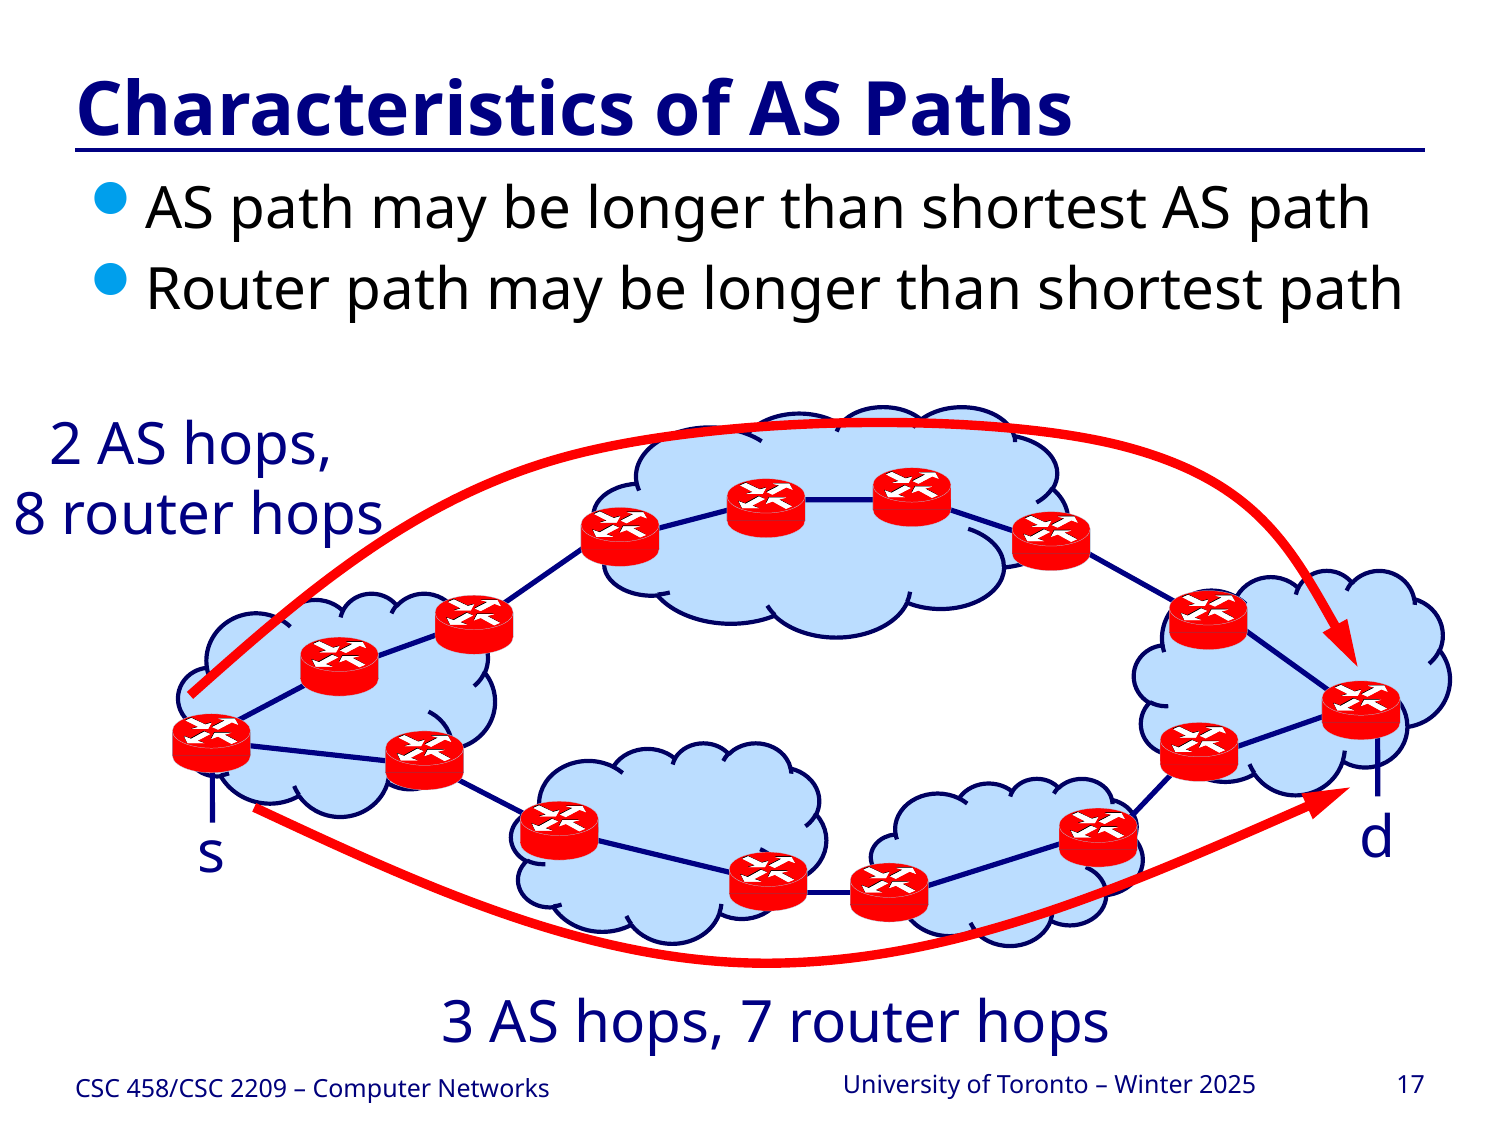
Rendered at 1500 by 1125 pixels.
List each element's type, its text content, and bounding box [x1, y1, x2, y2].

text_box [14, 399, 1451, 1063]
slide_number 17 [1299, 1075, 1425, 1103]
footer University of Toronto – Winter 2025 [812, 1075, 1288, 1103]
slide_number CSC 458/CSC 2209 – Computer Networks [75, 1075, 800, 1103]
title Characteristics of AS Paths [75, 50, 1425, 150]
list AS path may be longer than shortest AS path Router path may be longer than shortest path [75, 162, 1425, 398]
